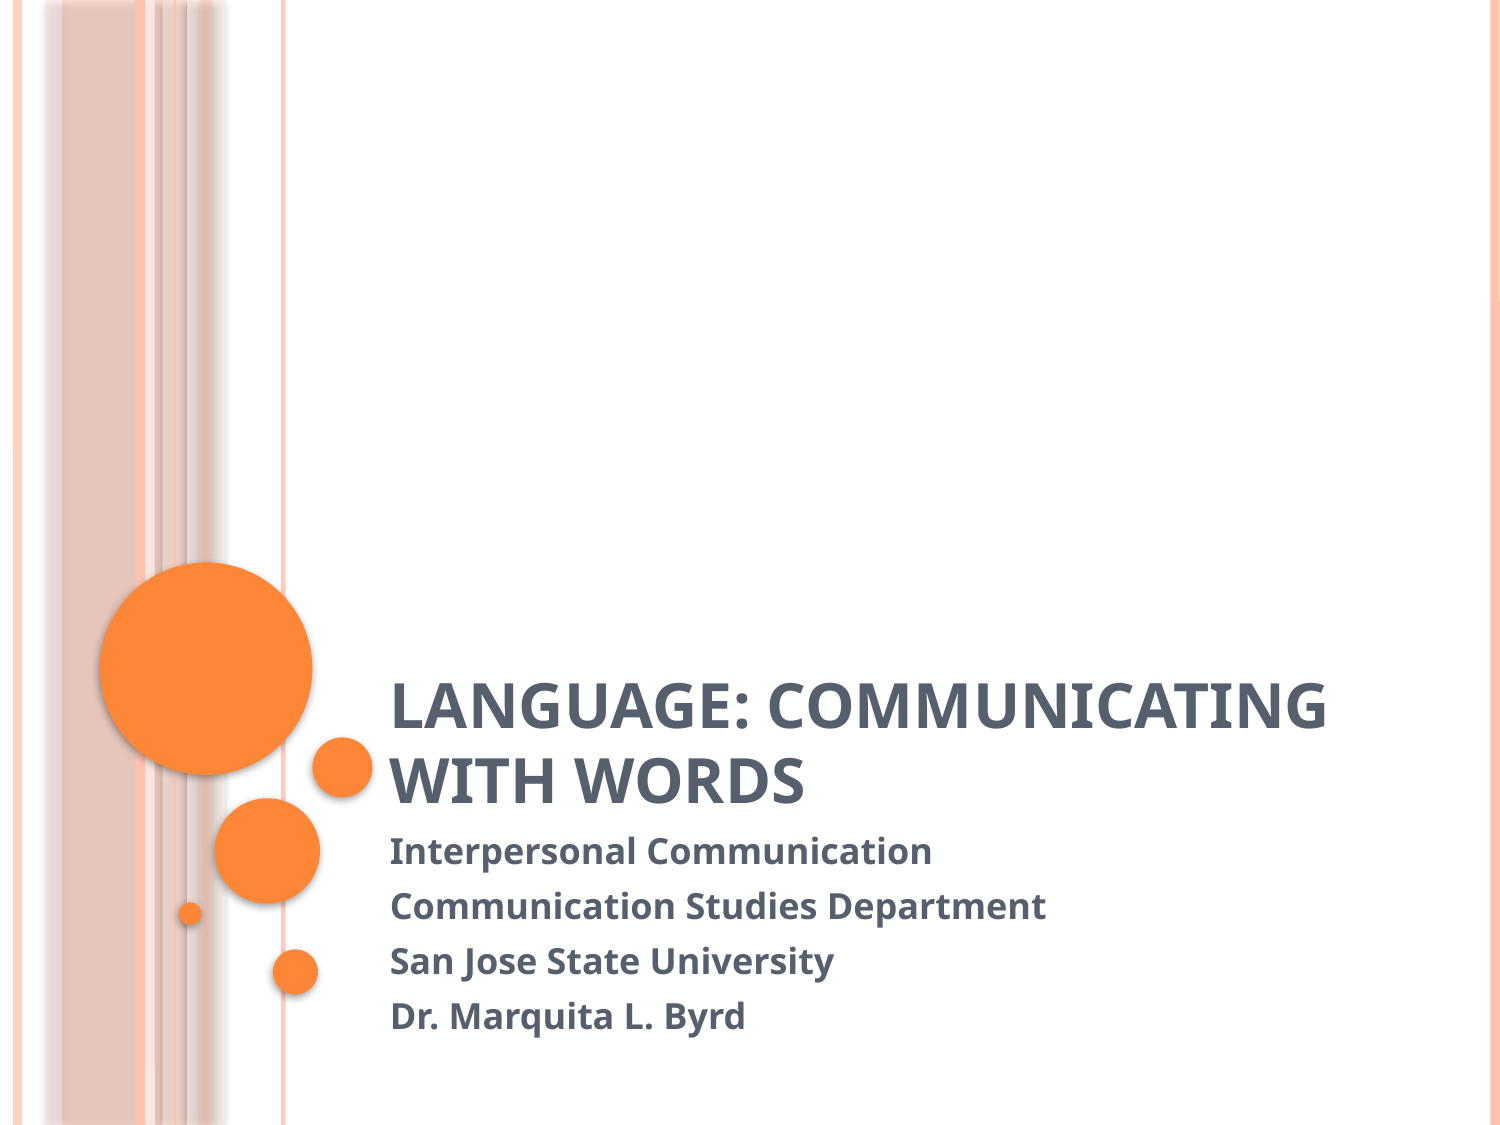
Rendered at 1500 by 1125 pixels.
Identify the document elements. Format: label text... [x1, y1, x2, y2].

title Language: Communicating with Words [375, 512, 1388, 820]
subtitle Interpersonal Communication Communication Studies Department San Jose State University Dr. Marquita L. Byrd [375, 820, 1388, 1046]
